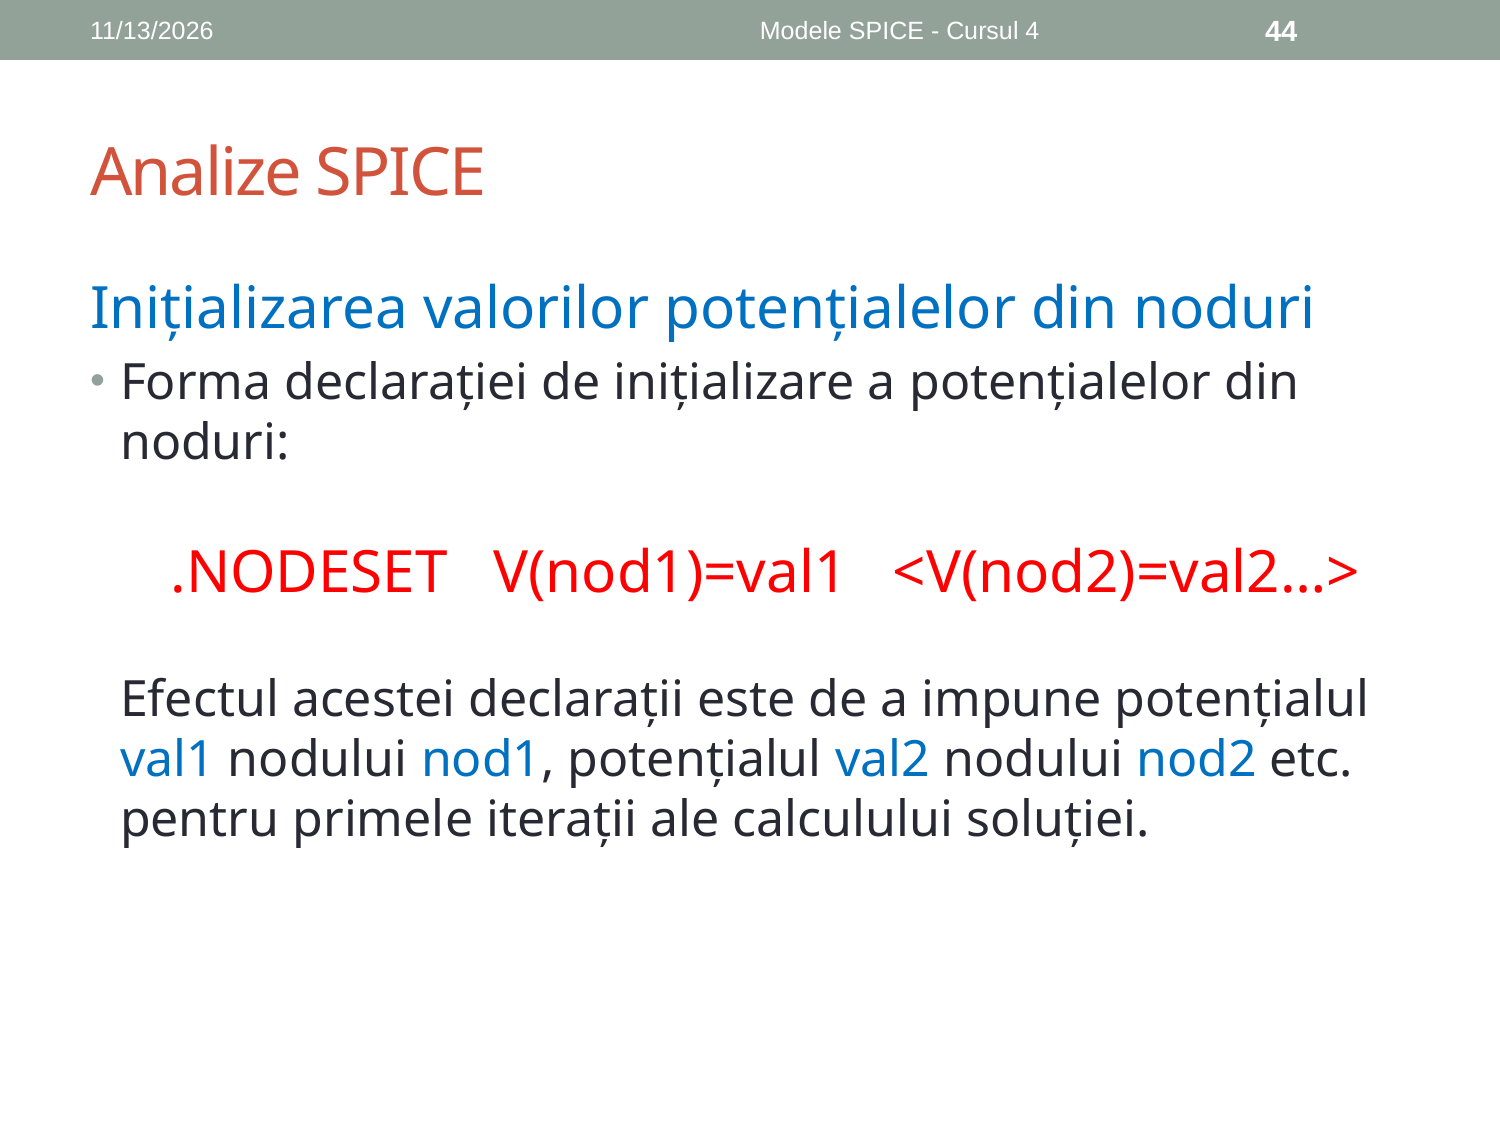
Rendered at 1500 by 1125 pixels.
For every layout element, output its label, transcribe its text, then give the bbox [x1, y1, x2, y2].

footer Modele SPICE - Cursul 4 [562, 3, 1238, 57]
title Analize SPICE [75, 87, 1425, 250]
slide_number 44 [1250, 3, 1425, 57]
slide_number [75, 3, 550, 57]
list Inițializarea valorilor potențialelor din noduri Forma declarației de inițializare a potențialelor din noduri: .NODESET V(nod1)=val1 <V(nod2)=val2…> Efectul acestei declarații este de a impune potențialul val1 nodului nod1, potențialul val2 nodului nod2 etc. pentru primele iterații ale calculului soluției. [75, 262, 1425, 1063]
